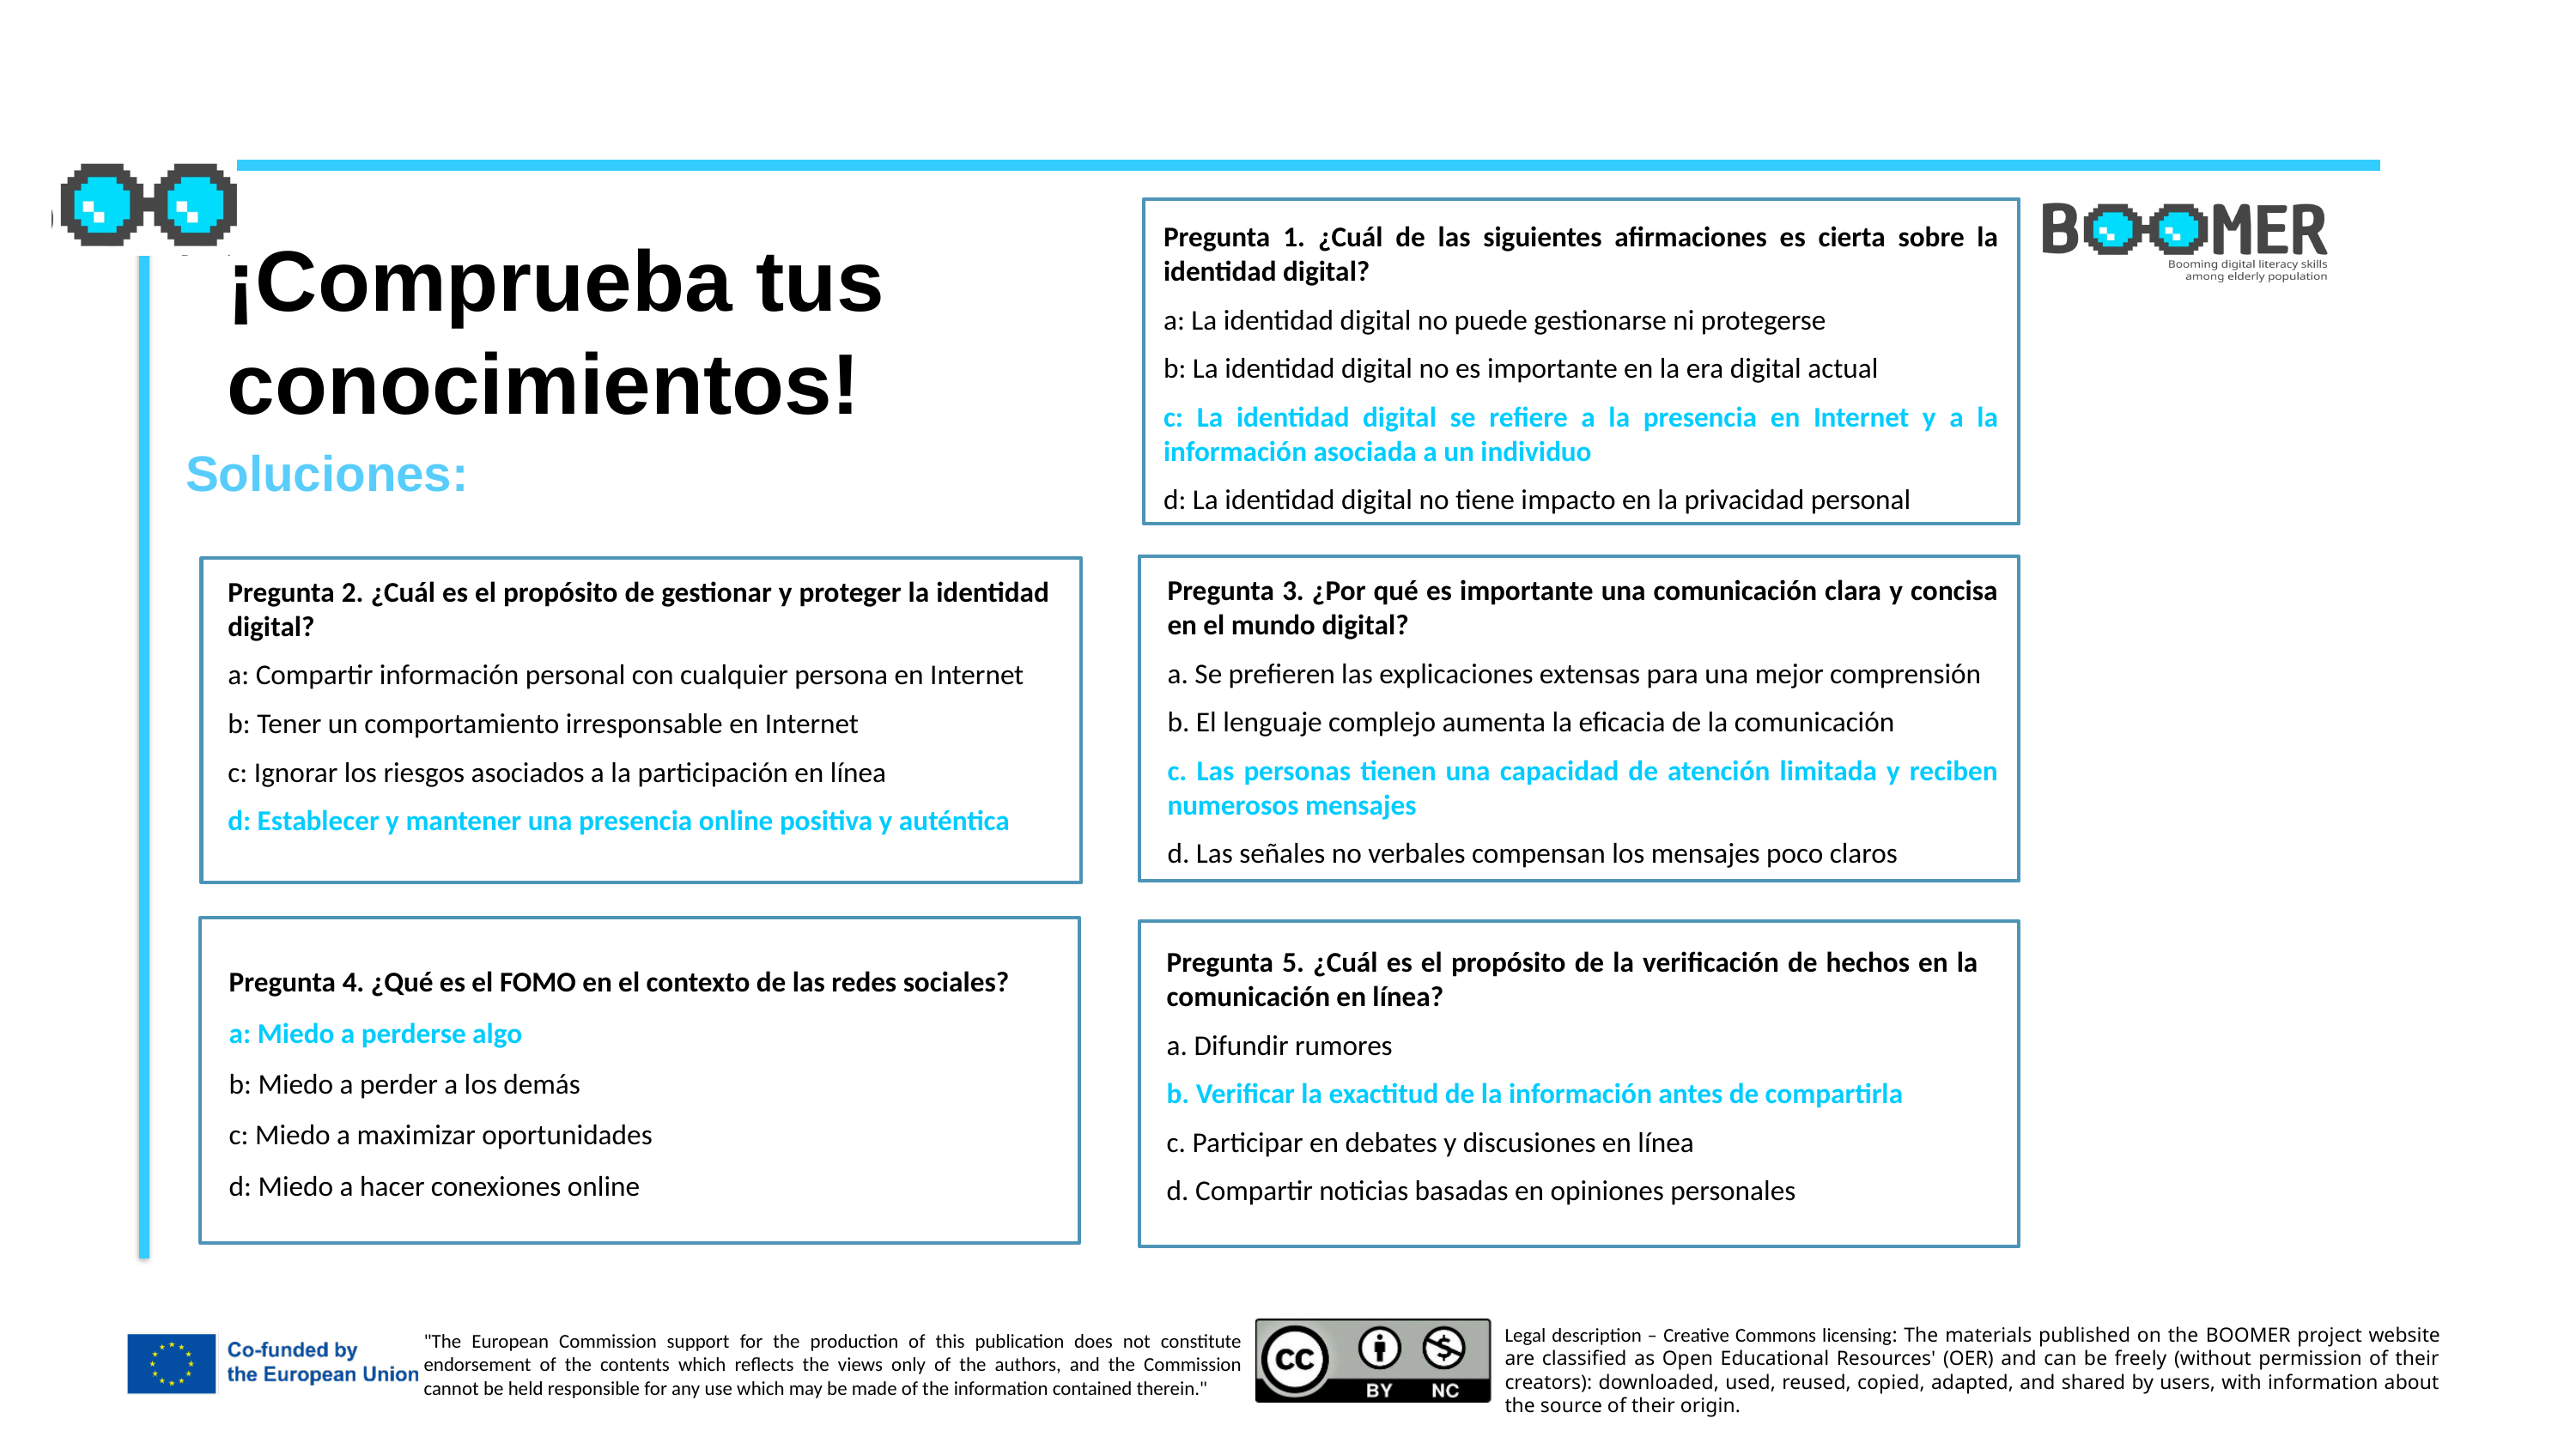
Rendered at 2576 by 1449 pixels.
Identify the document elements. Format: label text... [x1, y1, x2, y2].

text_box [1153, 921, 2020, 1247]
text_box [2013, 596, 2020, 882]
picture [124, 1331, 441, 1397]
text_box ¡Comprueba tus conocimientos! [214, 218, 1139, 438]
picture [1255, 1318, 1492, 1403]
picture [2038, 191, 2334, 288]
picture [52, 142, 237, 256]
text_box [1139, 555, 1154, 882]
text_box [201, 557, 1082, 916]
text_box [200, 917, 1151, 1244]
text_box Pregunta 3. ¿Por qué es importante una comunicación clara y concisa en el mundo digital? a. Se prefieren las explicaciones extensas para una mejor comprensión b. El lenguaje complejo aumenta la eficacia de la comunicación c. Las personas tienen una capacidad de atención limitada y reciben numerosos mensajes d. Las señales no verbales compensan los mensajes poco claros [1154, 597, 2013, 919]
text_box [1144, 198, 2020, 590]
text_box Soluciones: [173, 434, 1139, 508]
